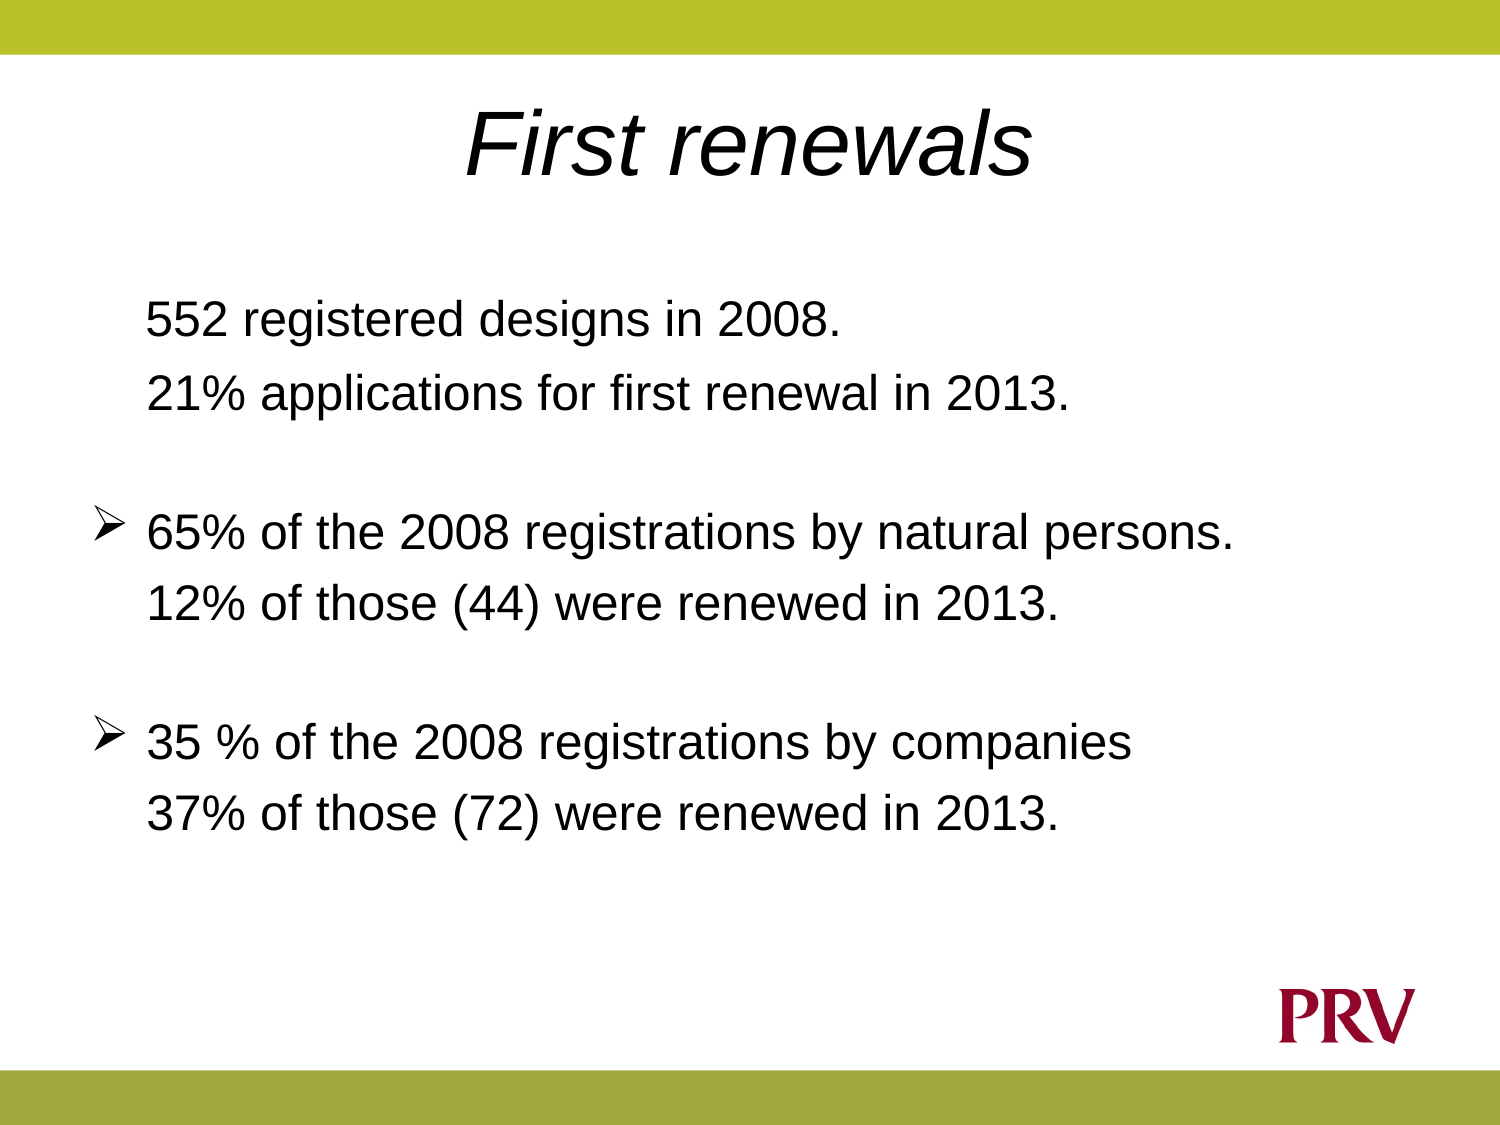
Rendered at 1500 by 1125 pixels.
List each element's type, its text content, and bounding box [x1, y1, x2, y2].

picture [1269, 1005, 1420, 1053]
title First renewals [75, 45, 1425, 233]
list 552 registered designs in 2008. 21% applications for first renewal in 2013. 65% of the 2008 registrations by natural persons. 12% of those (44) were renewed in 2013. 35 % of the 2008 registrations by companies 37% of those (72) were renewed in 2013. [75, 262, 1425, 1005]
